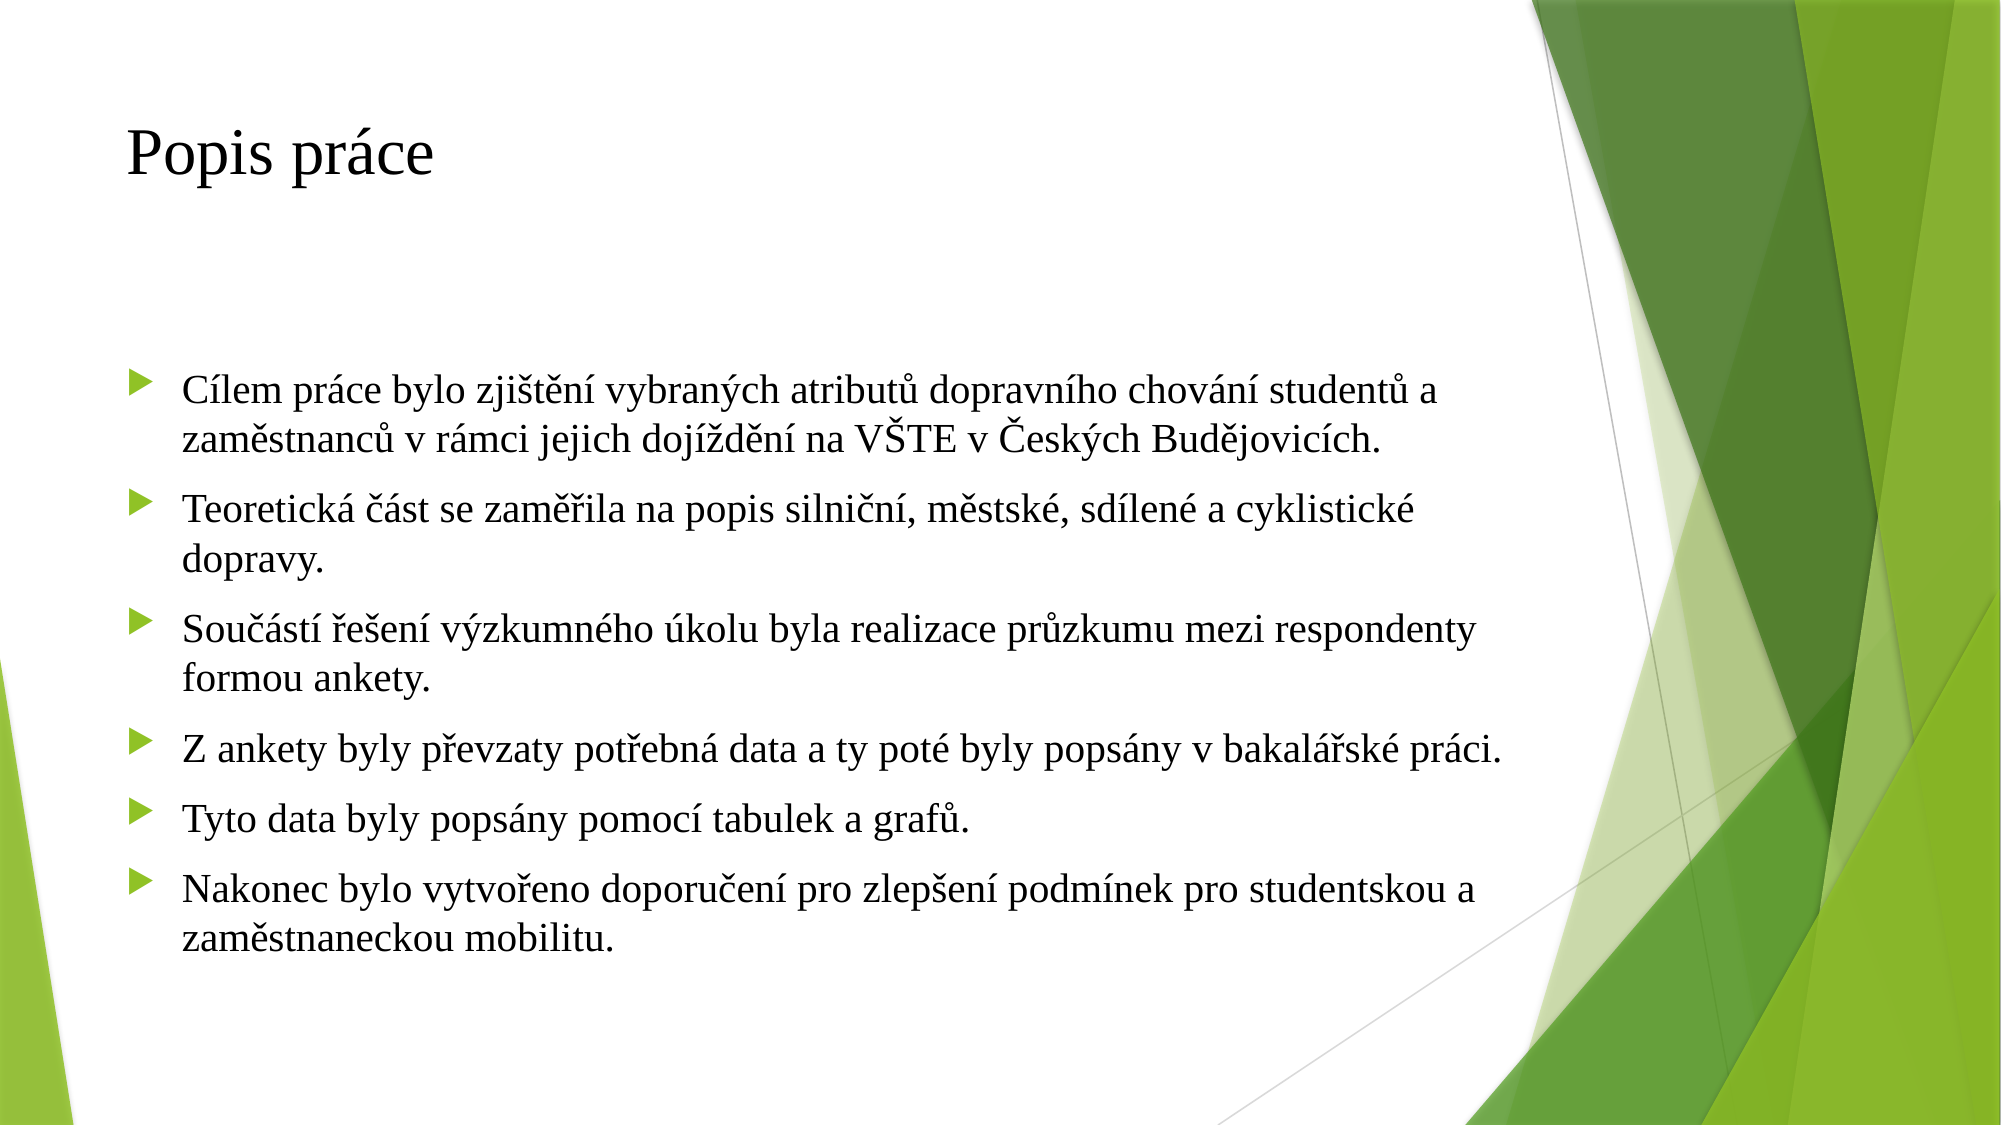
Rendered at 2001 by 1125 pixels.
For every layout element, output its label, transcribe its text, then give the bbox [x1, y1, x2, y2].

title Popis práce [111, 99, 1522, 317]
list Cílem práce bylo zjištění vybraných atributů dopravního chování studentů a zaměstnanců v rámci jejich dojíždění na VŠTE v Českých Budějovicích. Teoretická část se zaměřila na popis silniční, městské, sdílené a cyklistické dopravy. Součástí řešení výzkumného úkolu byla realizace průzkumu mezi respondenty formou ankety. Z ankety byly převzaty potřebná data a ty poté byly popsány v bakalářské práci. Tyto data byly popsány pomocí tabulek a grafů. Nakonec bylo vytvořeno doporučení pro zlepšení podmínek pro studentskou a zaměstnaneckou mobilitu. [111, 354, 1522, 992]
